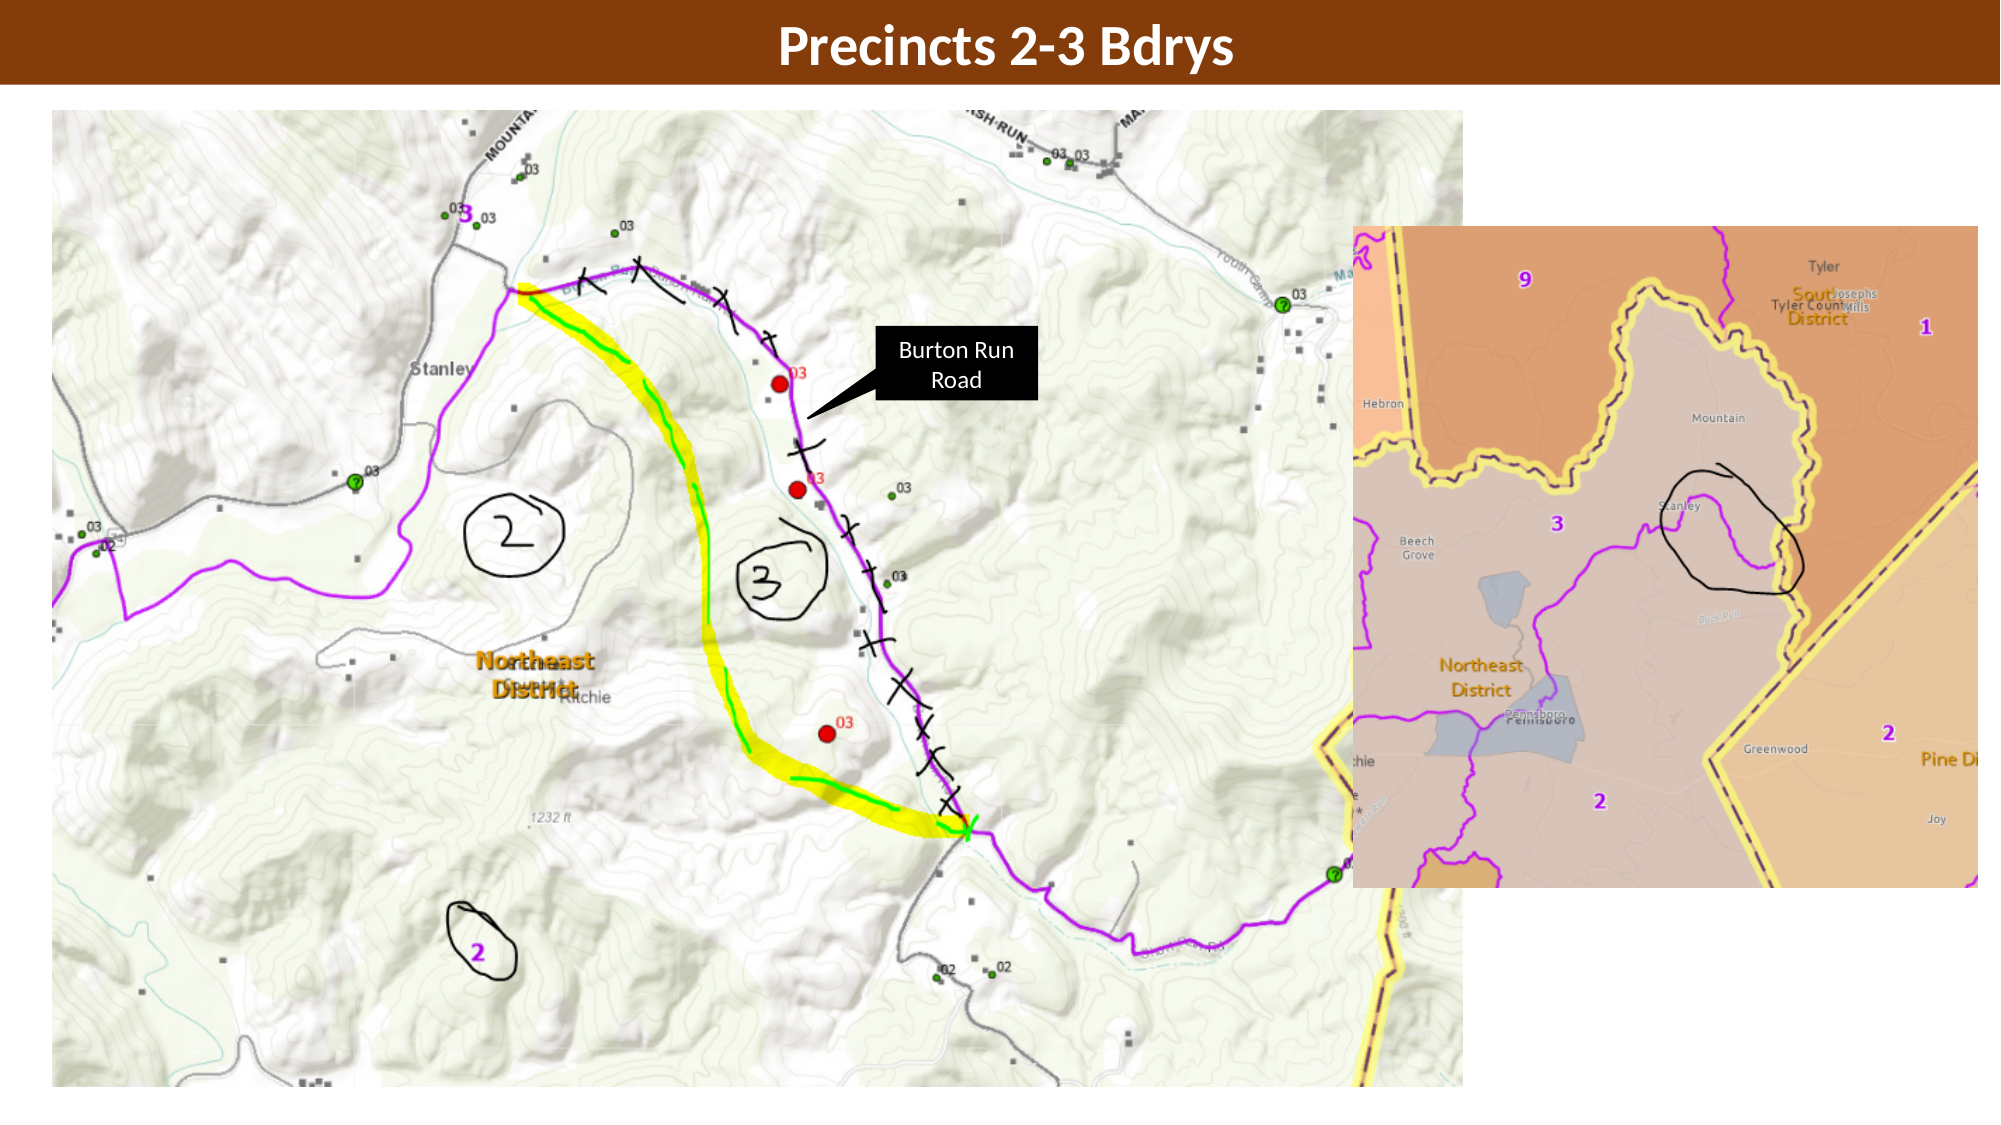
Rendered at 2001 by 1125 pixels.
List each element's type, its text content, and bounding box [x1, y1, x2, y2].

picture [52, 110, 1978, 1087]
text_box Precincts 2-3 Bdrys [0, 0, 2000, 85]
